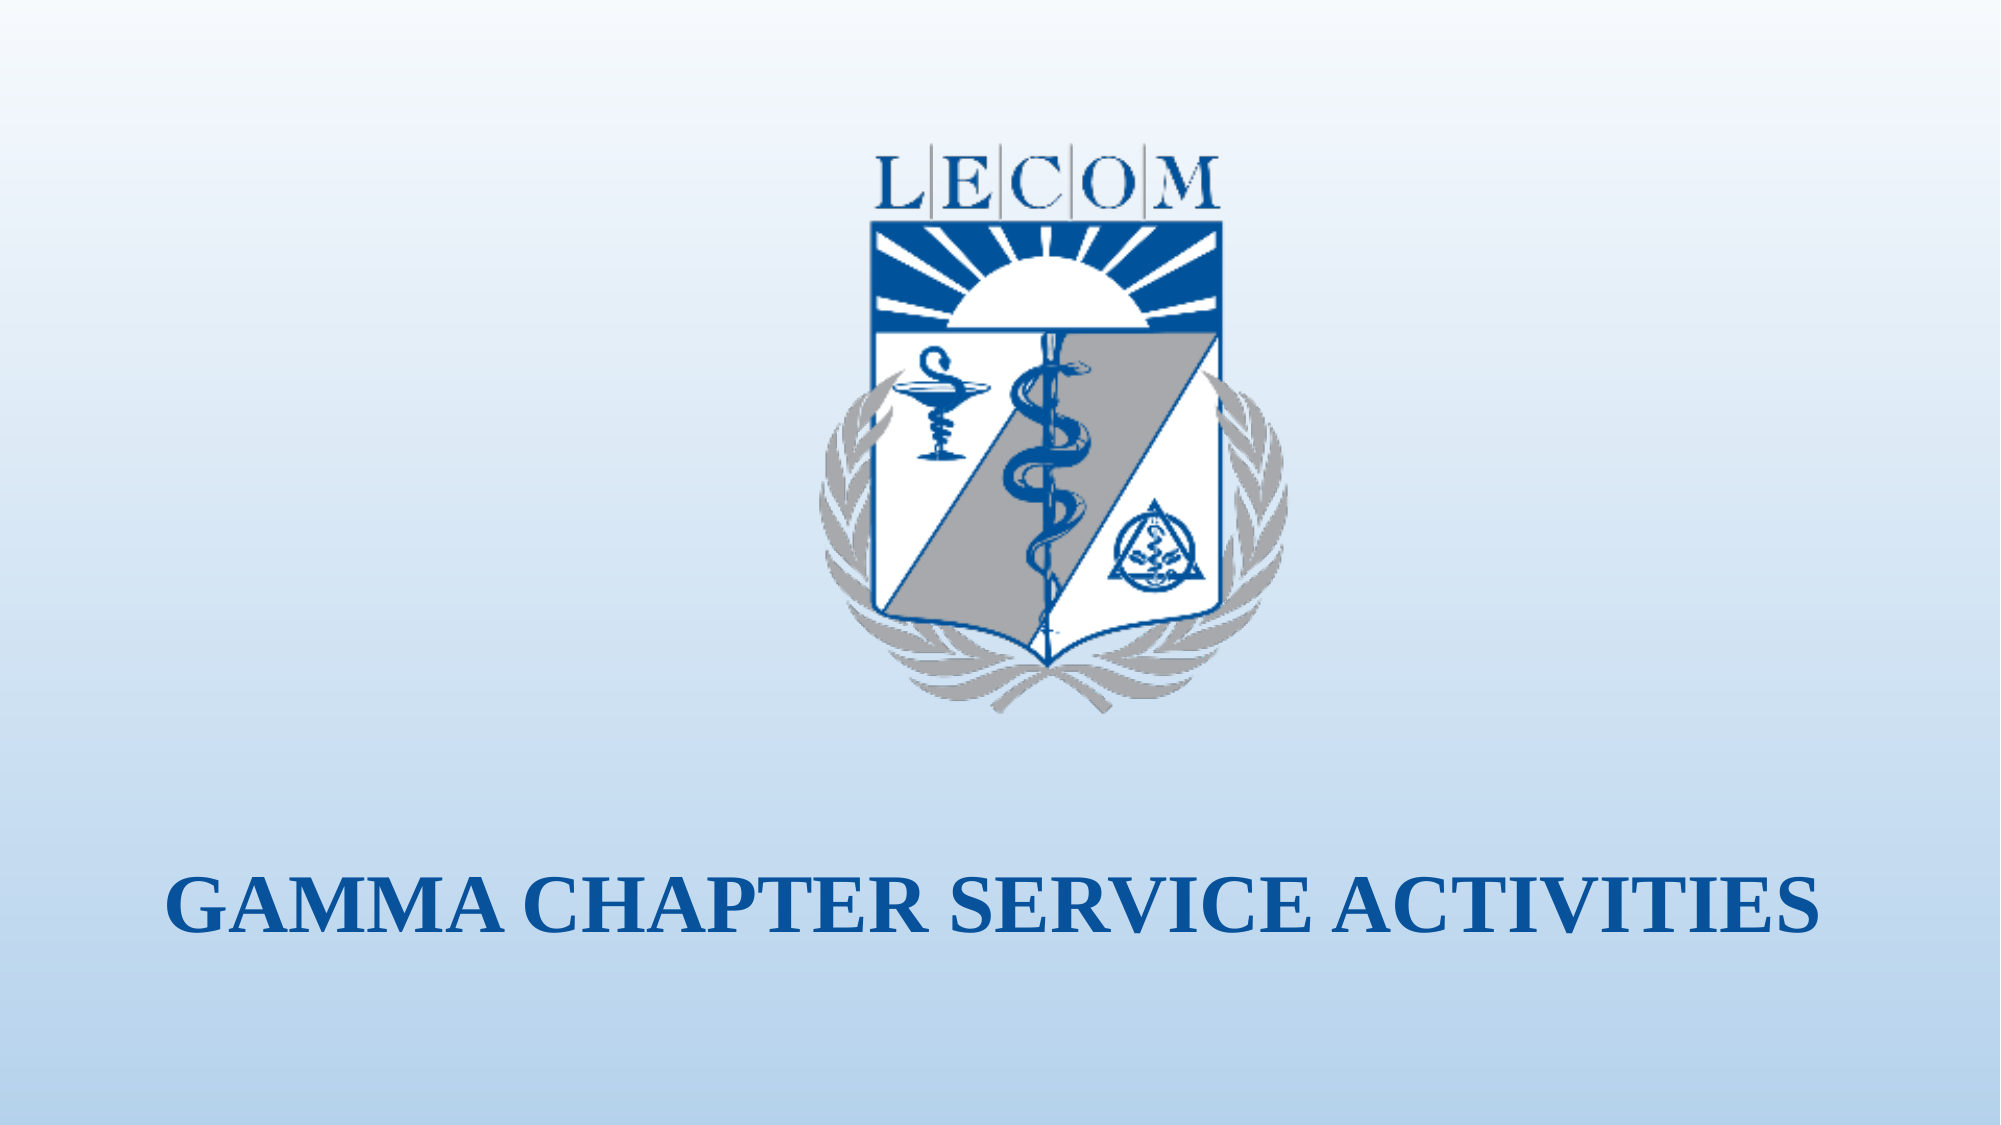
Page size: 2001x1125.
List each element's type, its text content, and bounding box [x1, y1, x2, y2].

picture [812, 134, 1298, 724]
title GAMMA CHAPTER SERVICE ACTIVITIES [148, 829, 1962, 982]
